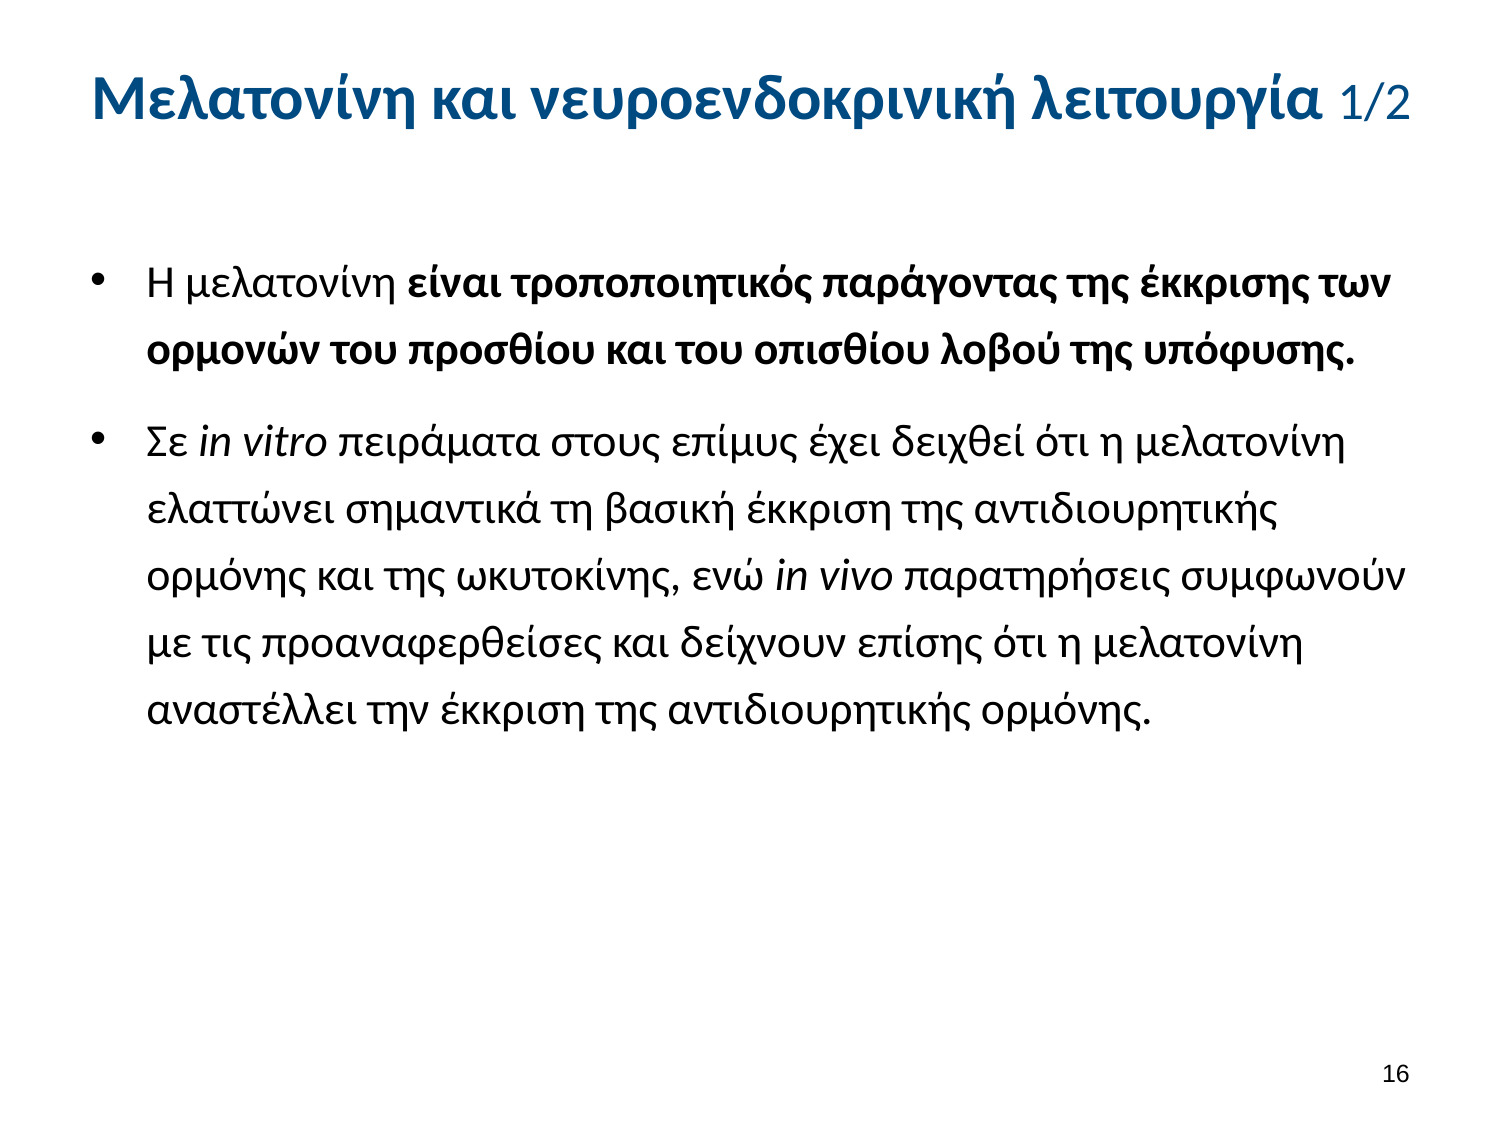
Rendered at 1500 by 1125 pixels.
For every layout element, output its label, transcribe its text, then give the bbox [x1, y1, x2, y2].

list Η μελατονίνη είναι τροποποιητικός παράγοντας της έκκρισης των ορμονών του προσθίου και του οπισθίου λοβού της υπόφυσης. Σε in vitro πειράματα στους επίμυς έχει δειχθεί ότι η μελατονίνη ελαττώνει σημαντικά τη βασική έκκριση της αντιδιουρητικής ορμόνης και της ωκυτοκίνης, ενώ in vivo παρατηρήσεις συμφωνούν με τις προαναφερθείσες και δείχνουν επίσης ότι η μελατονίνη αναστέλλει την έκκριση της αντιδιουρητικής ορμόνης. [75, 231, 1425, 1024]
slide_number 15 [1074, 1042, 1425, 1103]
title Μελατονίνη και νευροενδοκρινική λειτουργία 1/2 [76, 19, 1427, 169]
